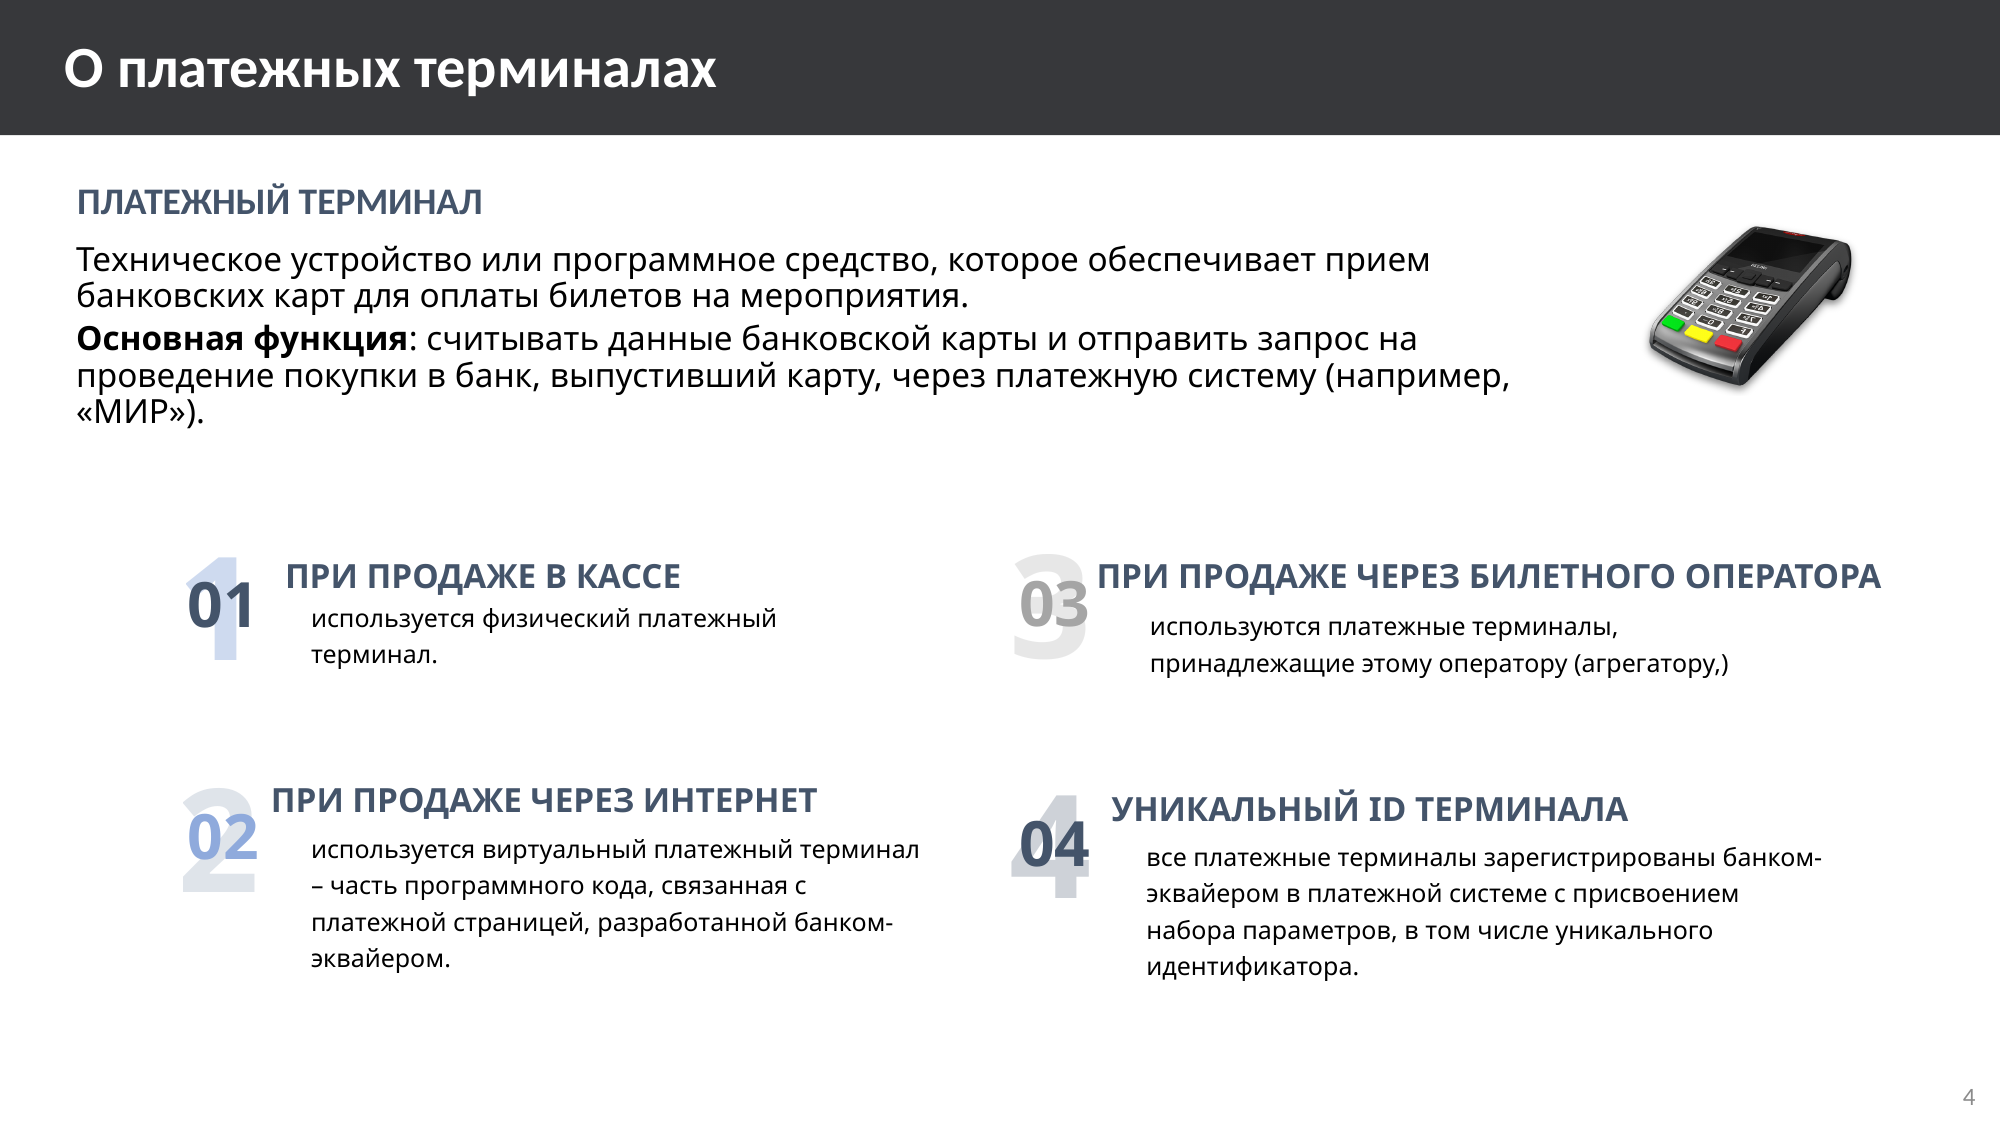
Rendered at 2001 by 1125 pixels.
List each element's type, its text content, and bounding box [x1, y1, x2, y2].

slide_number 4 [1947, 1077, 1984, 1114]
text_box [0, 0, 2000, 136]
text_box О платежных терминалах [62, 27, 1584, 100]
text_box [166, 506, 1841, 953]
picture [1630, 216, 1869, 396]
text_box Техническое устройство или программное средство, которое обеспечивает прием банковских карт для оплаты билетов на мероприятия. Основная функция: считывать данные банковской карты и отправить запрос на проведение покупки в банк, выпустивший карту, через платежную систему (например, «МИР»). [68, 237, 1535, 434]
text_box ПЛАТЕЖНЫЙ ТЕРМИНАЛ [62, 169, 1029, 230]
